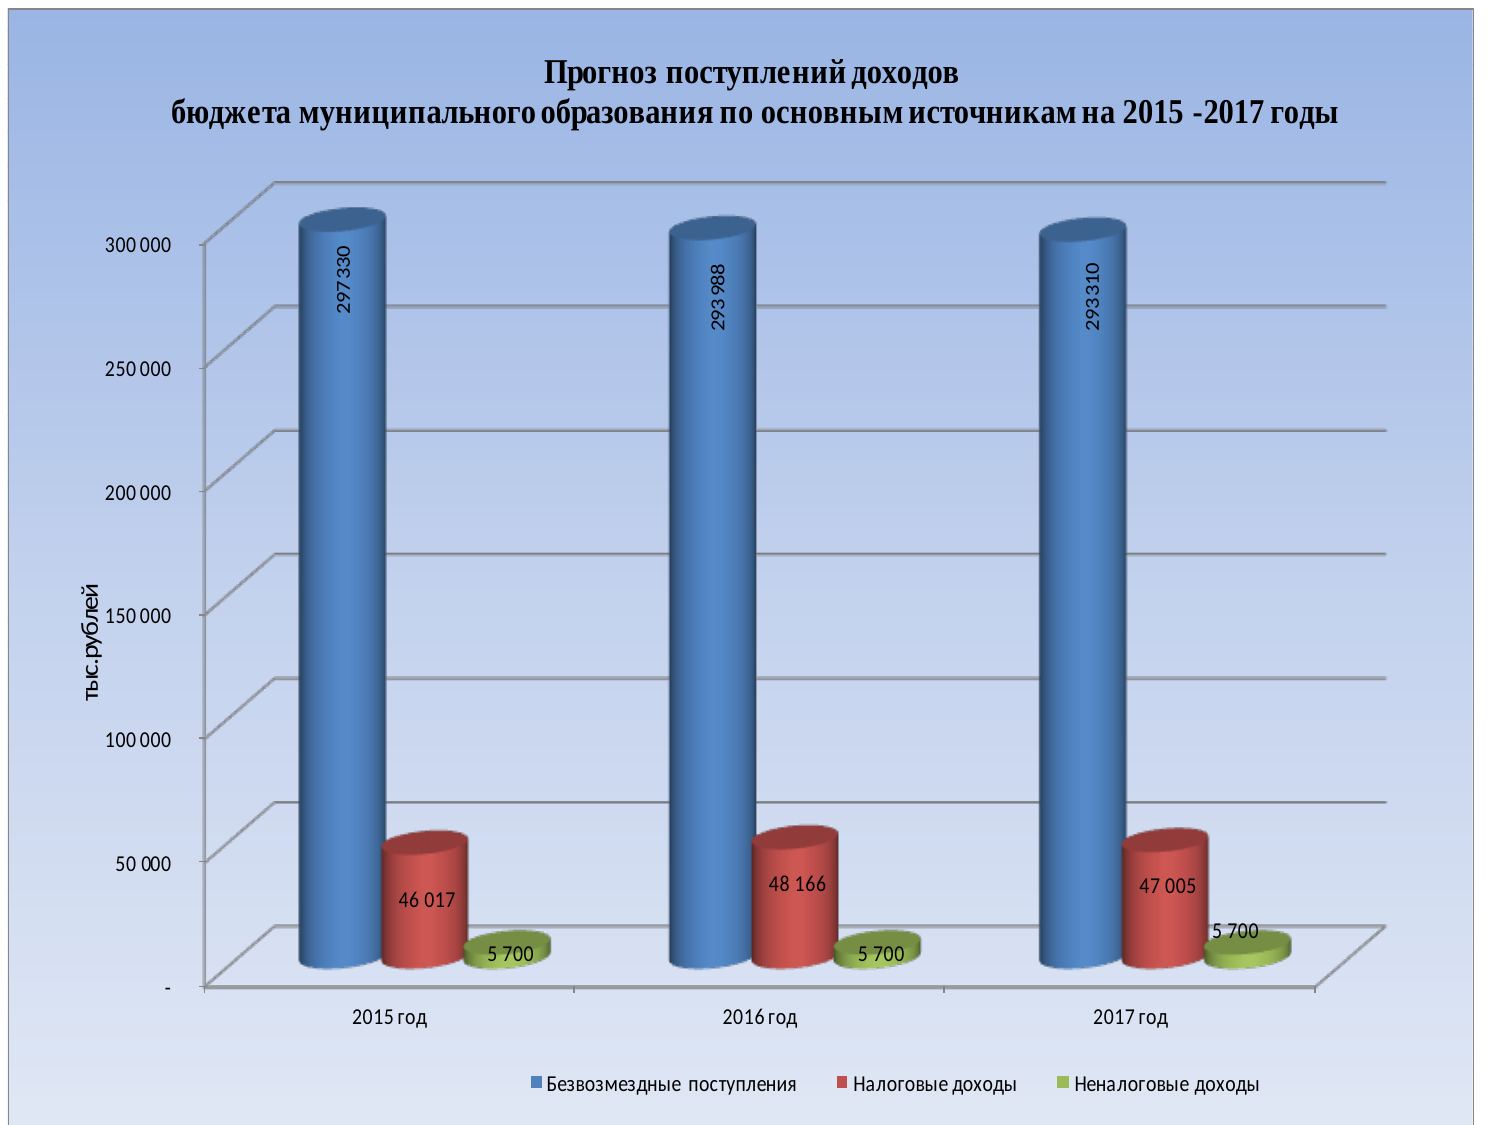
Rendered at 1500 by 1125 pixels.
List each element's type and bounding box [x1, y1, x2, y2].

text_box [0, 0, 1482, 1125]
